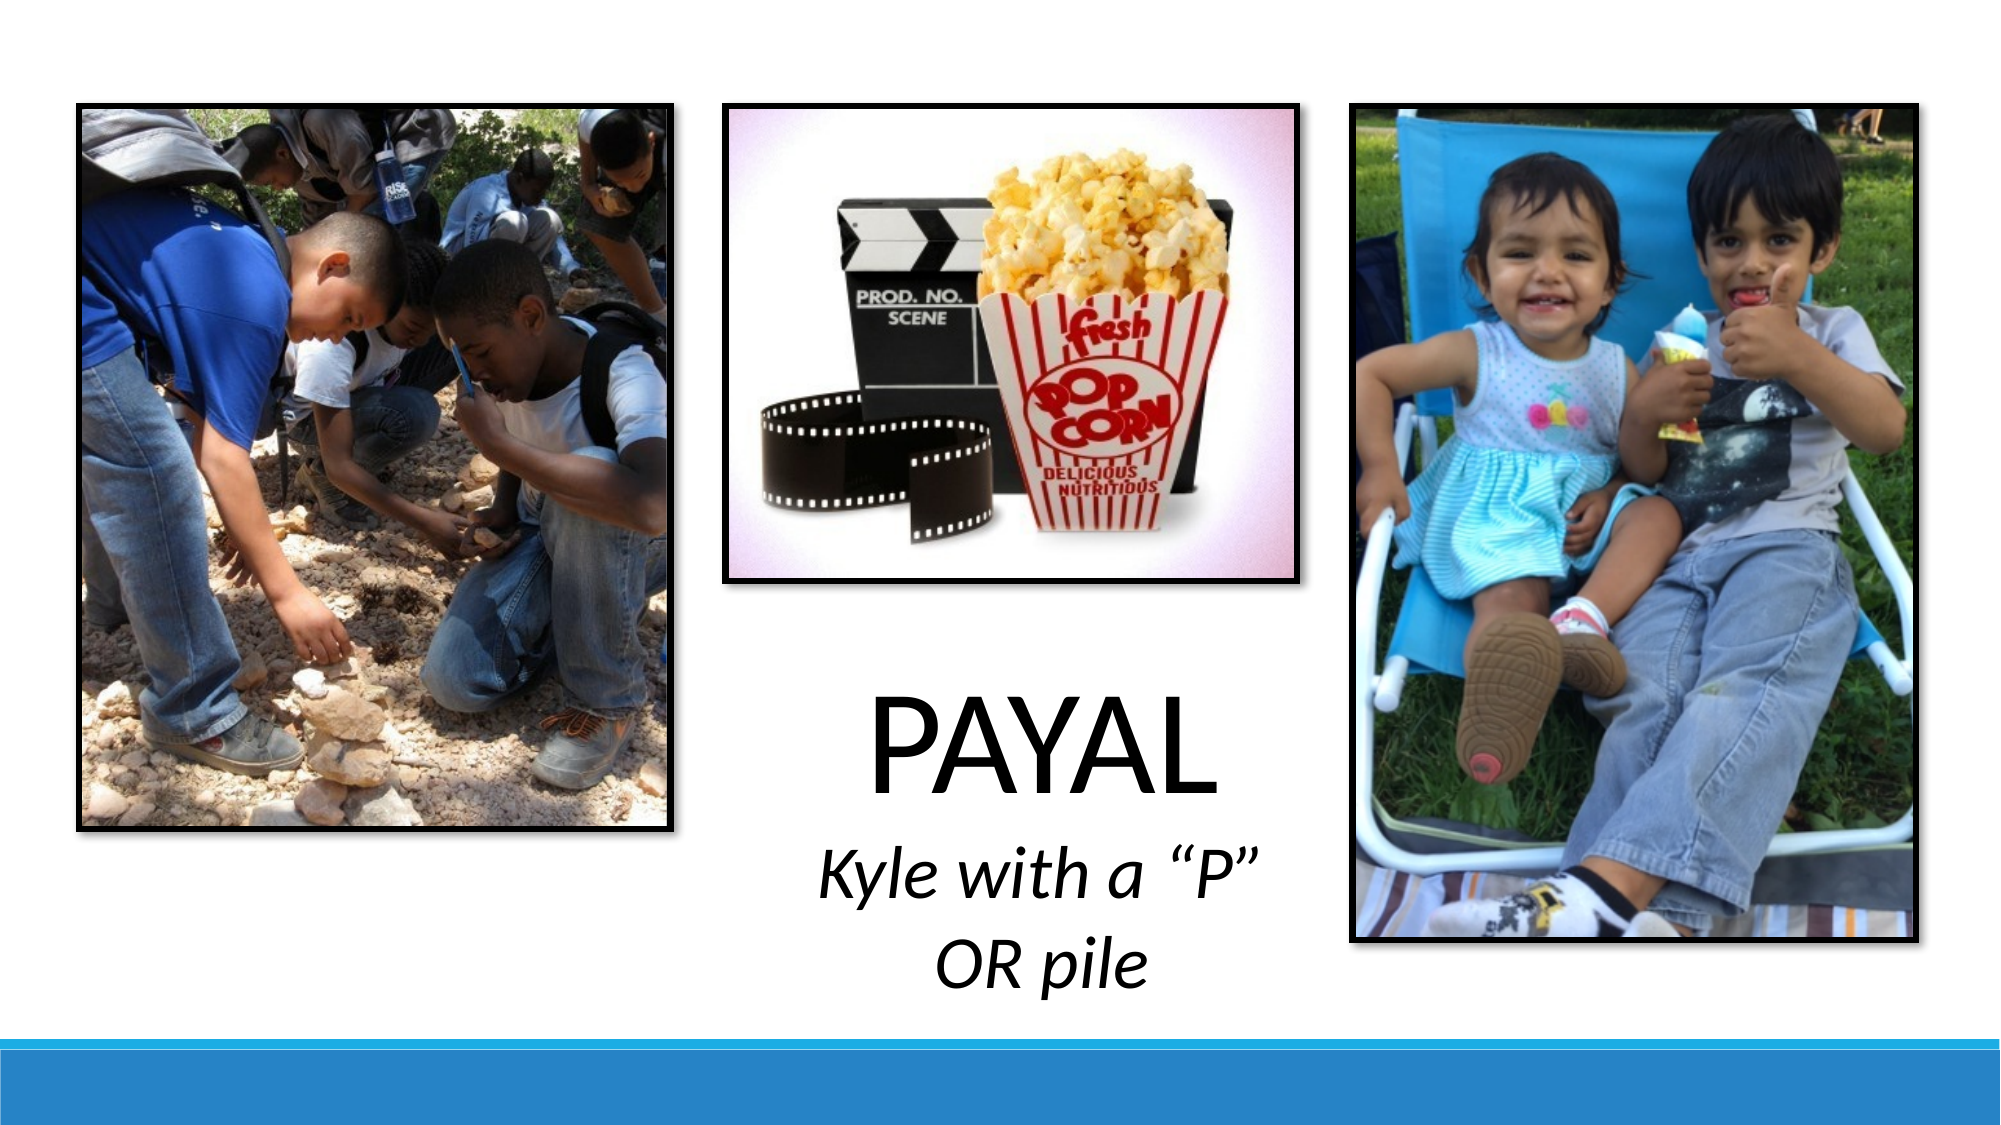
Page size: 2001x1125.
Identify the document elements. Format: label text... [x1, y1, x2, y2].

text_box PAYAL Kyle with a “P” OR pile [759, 636, 1325, 1012]
picture [1354, 108, 1914, 938]
picture [81, 108, 668, 827]
picture [728, 108, 1295, 579]
